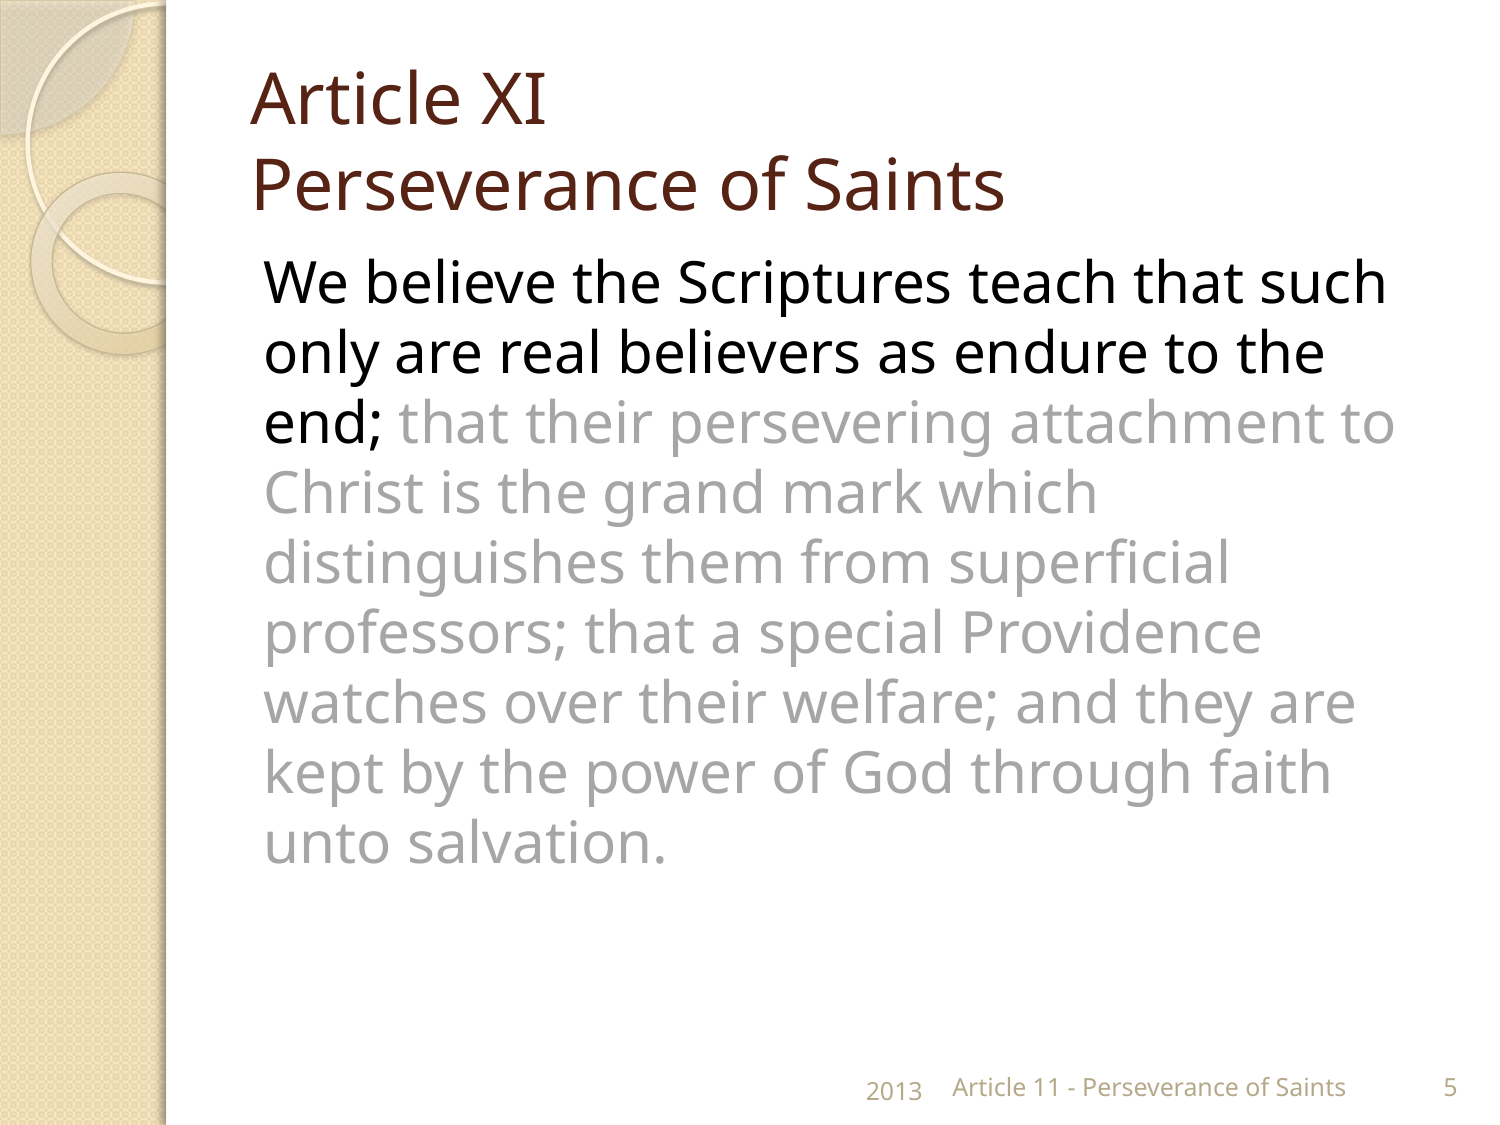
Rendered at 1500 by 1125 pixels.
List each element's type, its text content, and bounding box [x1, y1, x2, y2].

slide_number 2013 [587, 1034, 938, 1113]
list We believe the Scriptures teach that such only are real believers as endure to the end; that their persevering attachment to Christ is the grand mark which distinguishes them from superficial professors; that a special Providence watches over their welfare; and they are kept by the power of God through faith unto salvation. [235, 237, 1466, 1025]
slide_number 5 [1413, 1034, 1488, 1113]
footer Article 11 - Perseverance of Saints [938, 1034, 1413, 1113]
title Article XI Perseverance of Saints [235, 45, 1466, 233]
